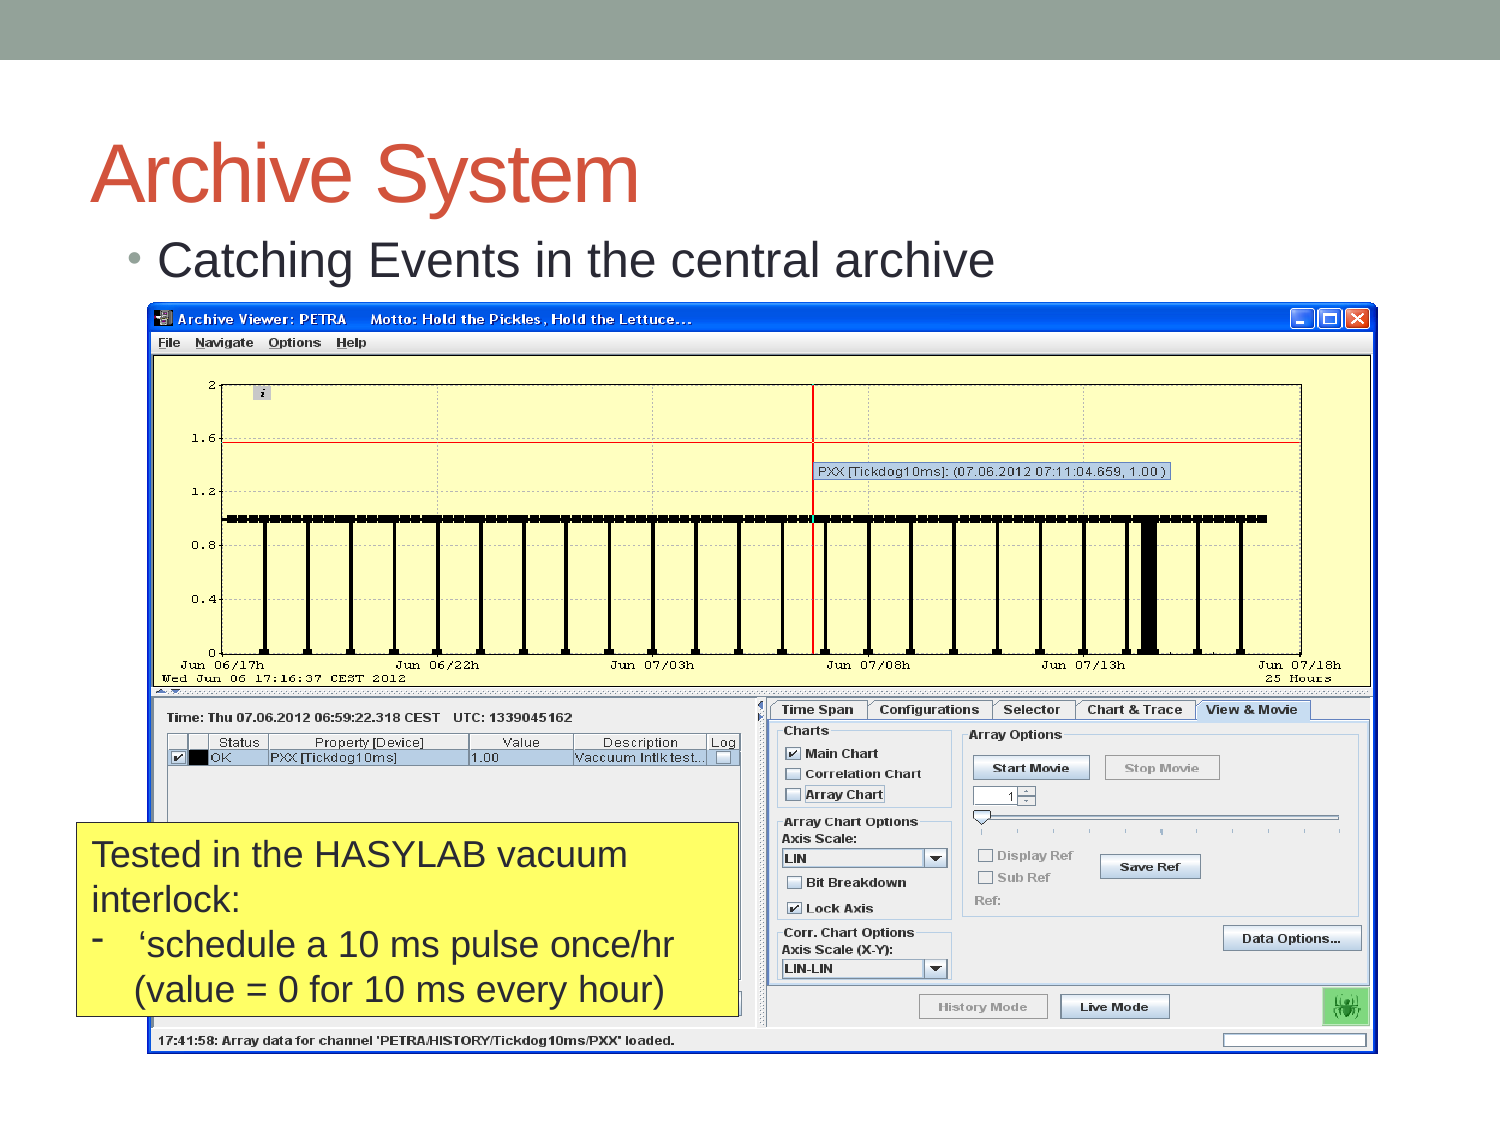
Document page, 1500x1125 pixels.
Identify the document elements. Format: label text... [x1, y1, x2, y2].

picture [147, 302, 1378, 1055]
list Catching Events in the central archive [112, 219, 1369, 822]
text_box Tested in the HASYLAB vacuum interlock: ‘schedule a 10 ms pulse once/hr (value = 0 for 10 ms every hour) [76, 822, 144, 1017]
title Archive System [75, 87, 1425, 250]
